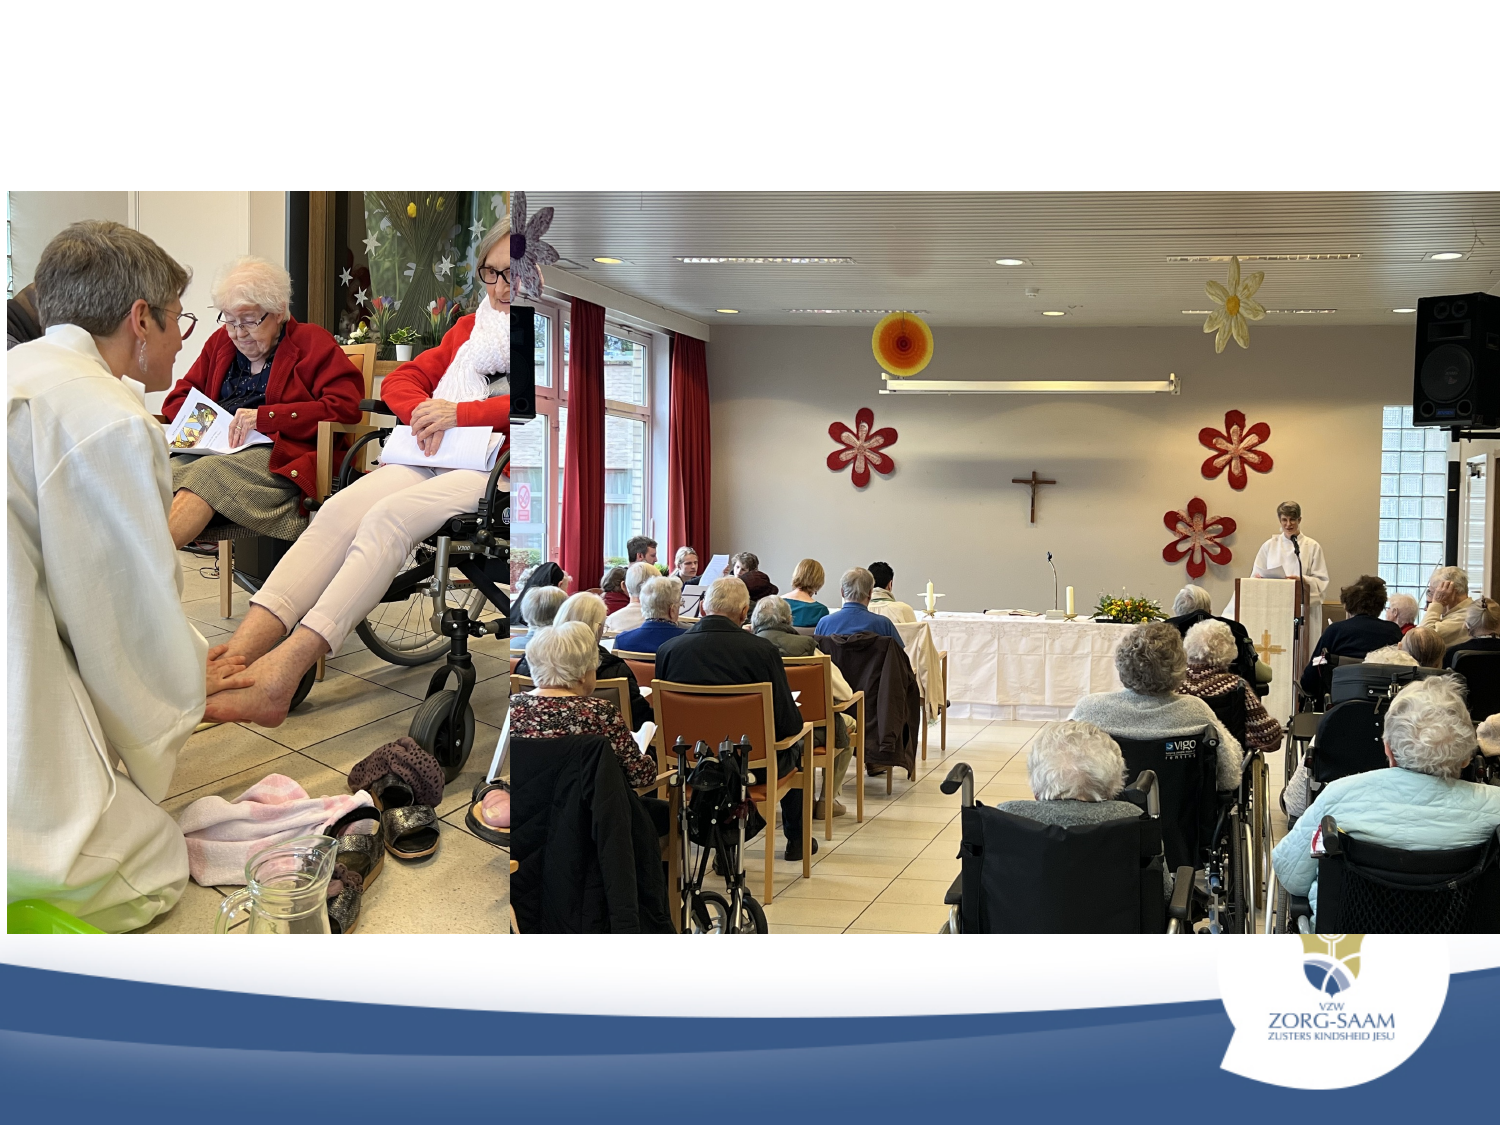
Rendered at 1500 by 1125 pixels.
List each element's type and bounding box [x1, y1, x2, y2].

list [7, 190, 508, 934]
picture [0, 0, 1500, 1125]
